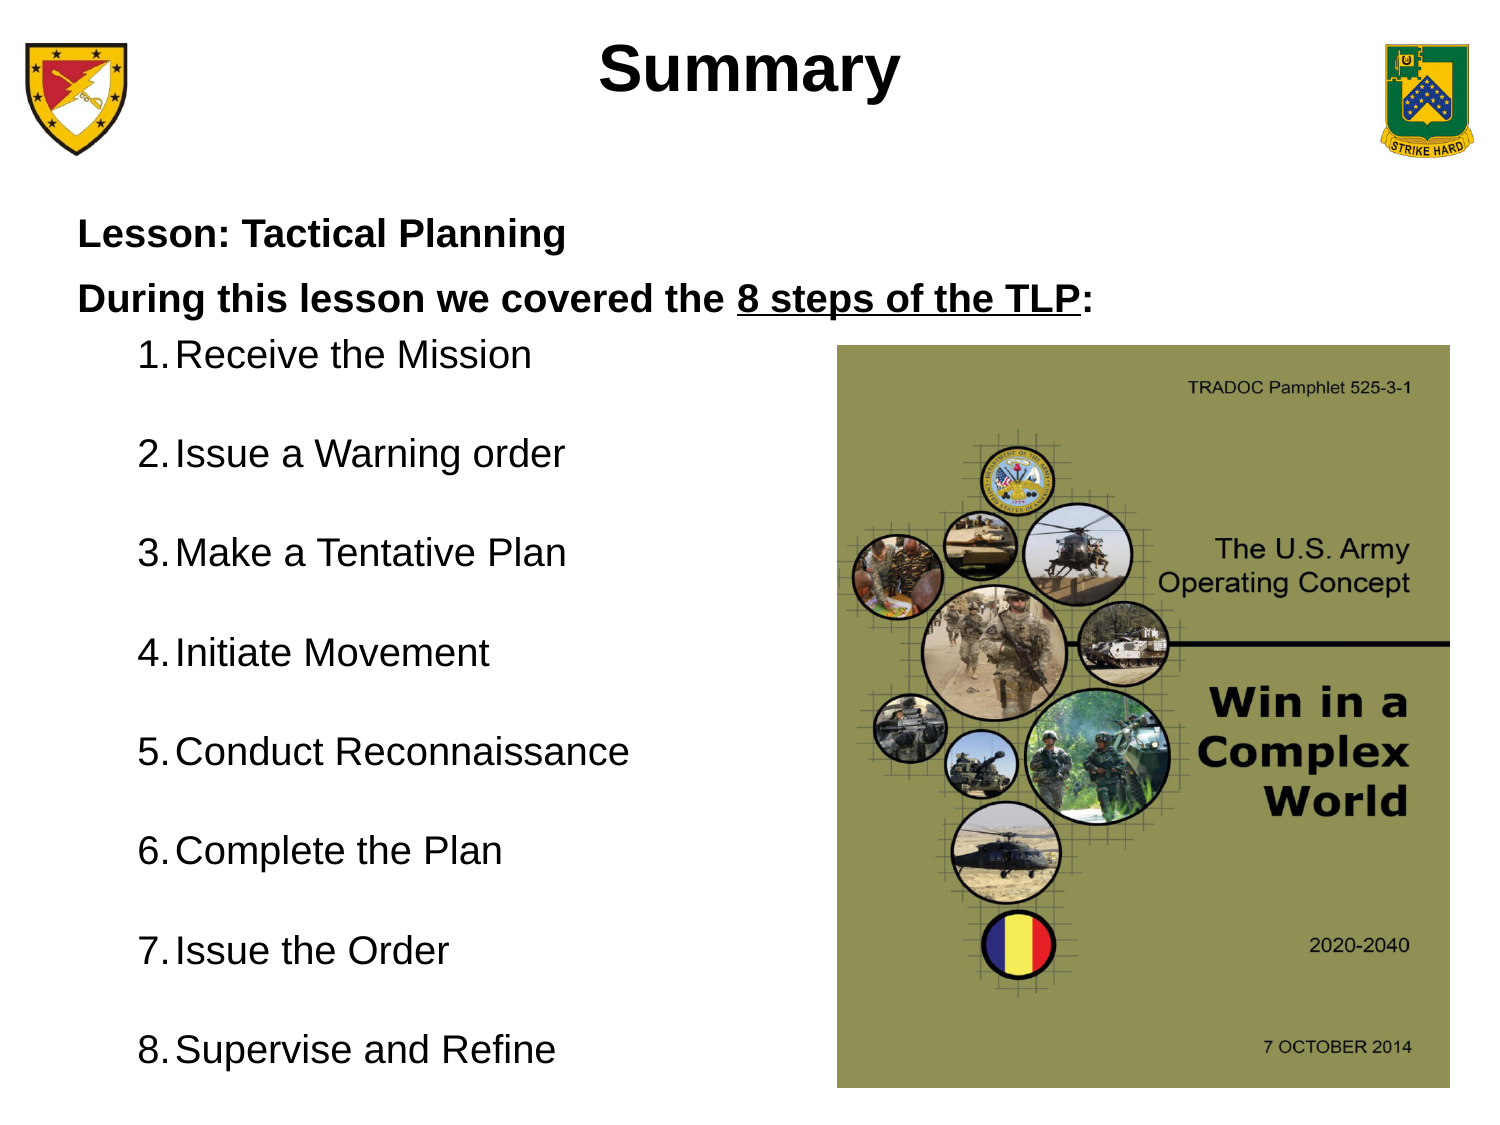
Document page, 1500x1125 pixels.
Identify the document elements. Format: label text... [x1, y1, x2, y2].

title Summary [0, 0, 1500, 130]
list Lesson: Tactical Planning During this lesson we covered the 8 steps of the TLP: Receive the Mission Issue a Warning order Make a Tentative Plan Initiate Movement Conduct Reconnaissance Complete the Plan Issue the Order Supervise and Refine [62, 200, 1488, 1088]
picture [837, 345, 1451, 1088]
picture [19, 130, 133, 156]
picture [1380, 130, 1474, 158]
